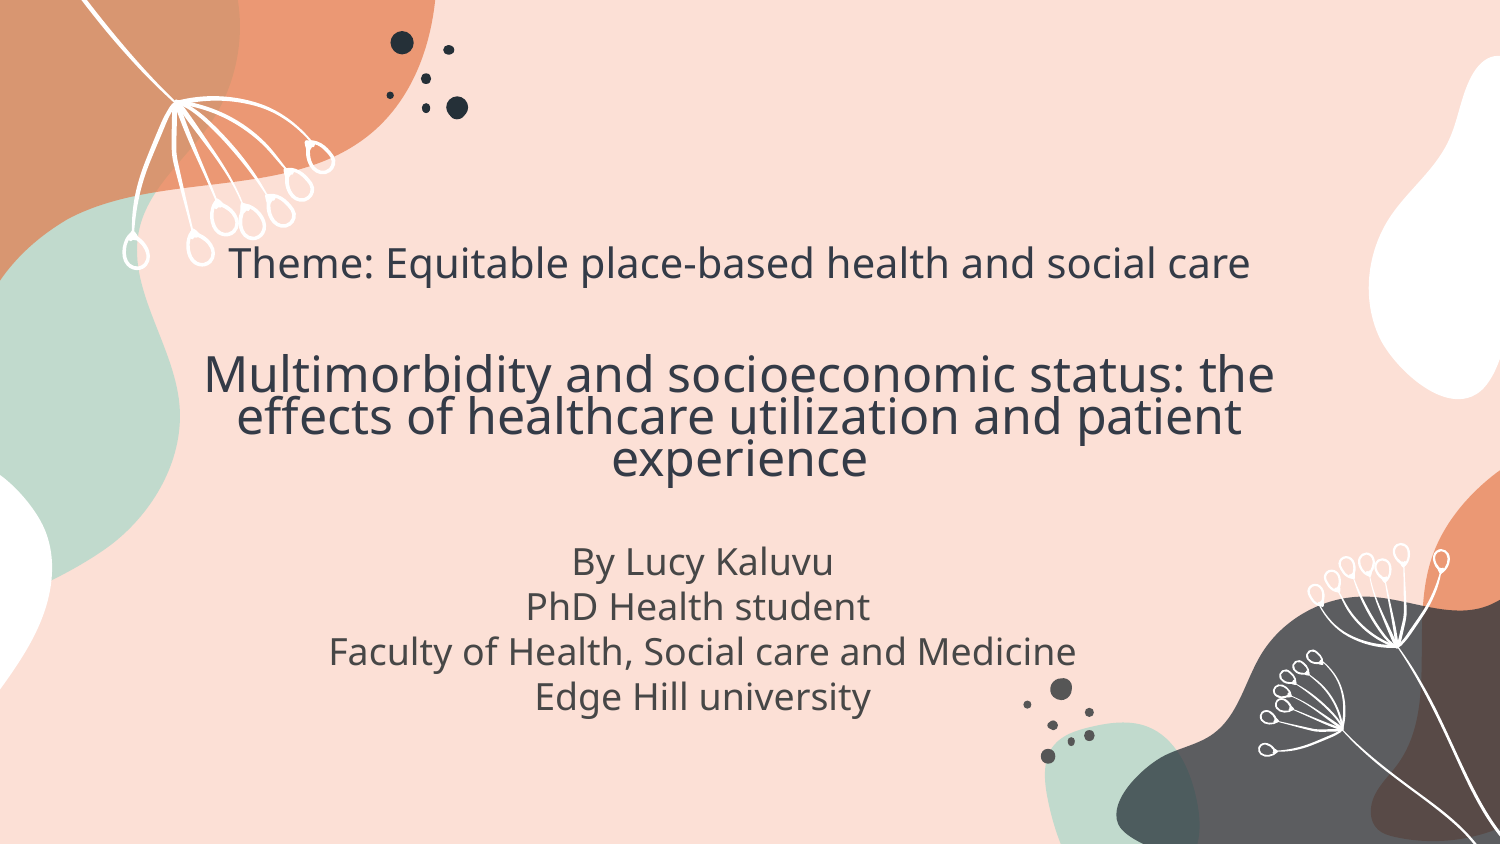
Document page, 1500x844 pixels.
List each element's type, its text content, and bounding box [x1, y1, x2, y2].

subtitle By Lucy Kaluvu PhD Health student Faculty of Health, Social care and Medicine Edge Hill university [277, 522, 1129, 763]
title Theme: Equitable place-based health and social care Multimorbidity and socioeconomic status: the effects of healthcare utilization and patient experience [173, 78, 1307, 500]
